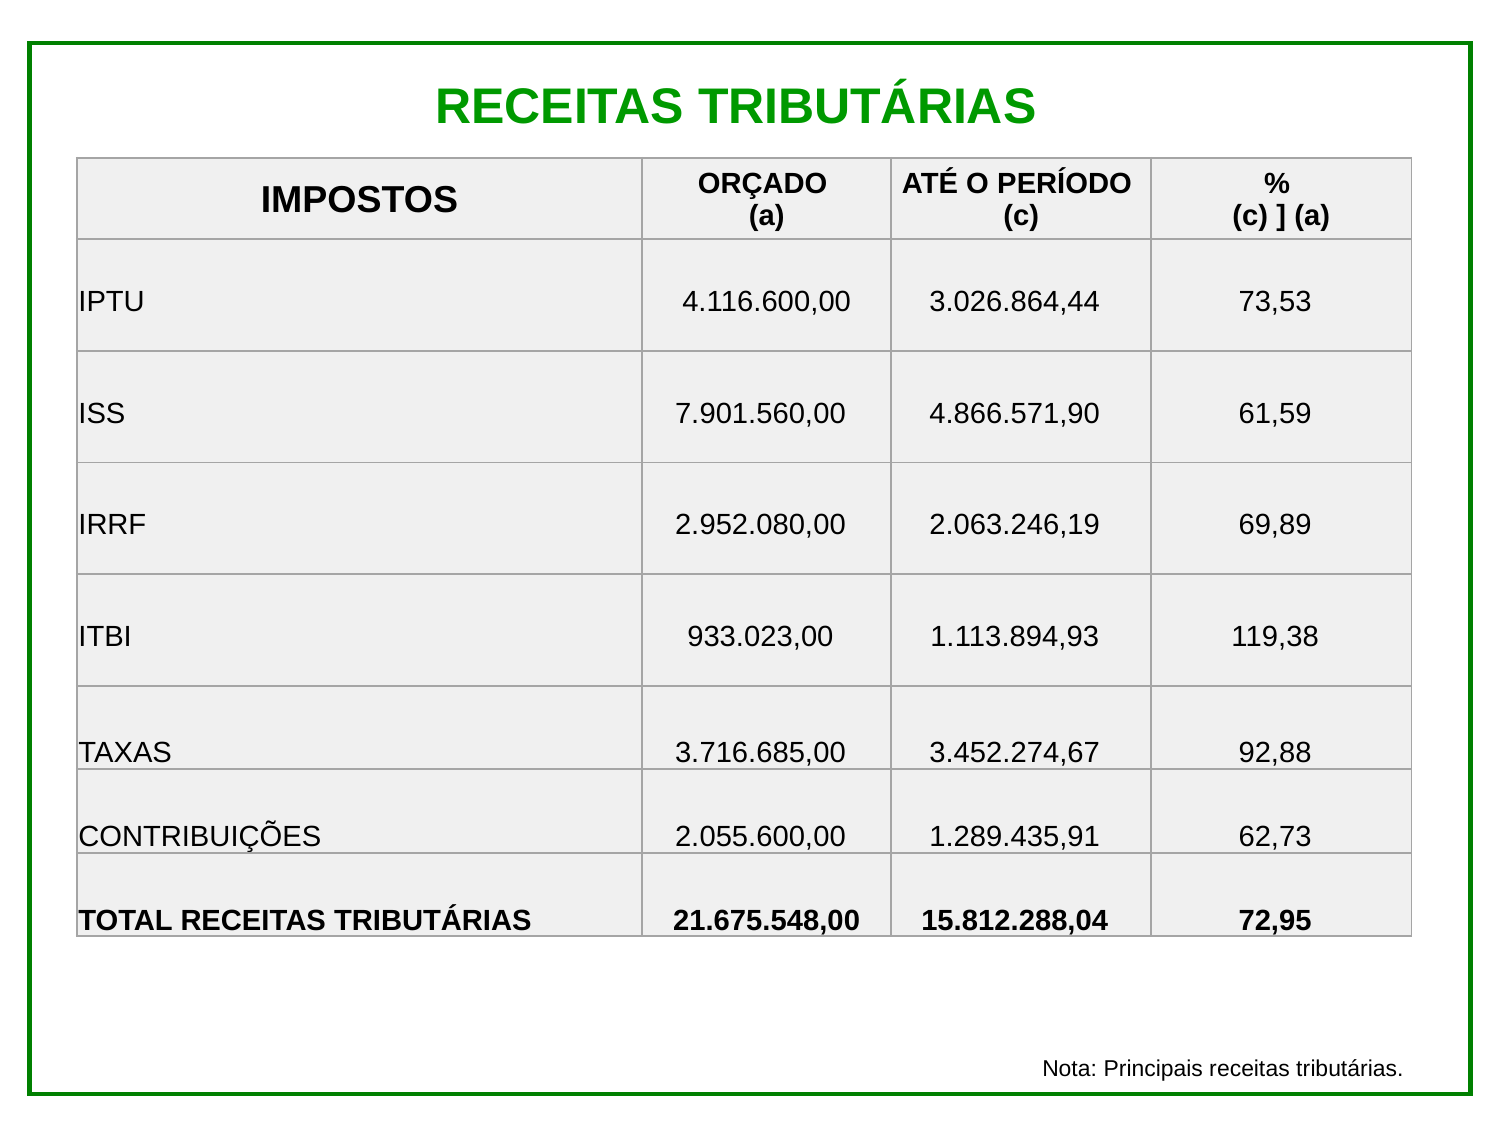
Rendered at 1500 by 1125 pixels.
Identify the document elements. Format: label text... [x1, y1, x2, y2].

text_box [29, 42, 1471, 1094]
text_box Nota: Principais receitas tributárias. [1027, 1046, 1500, 1089]
